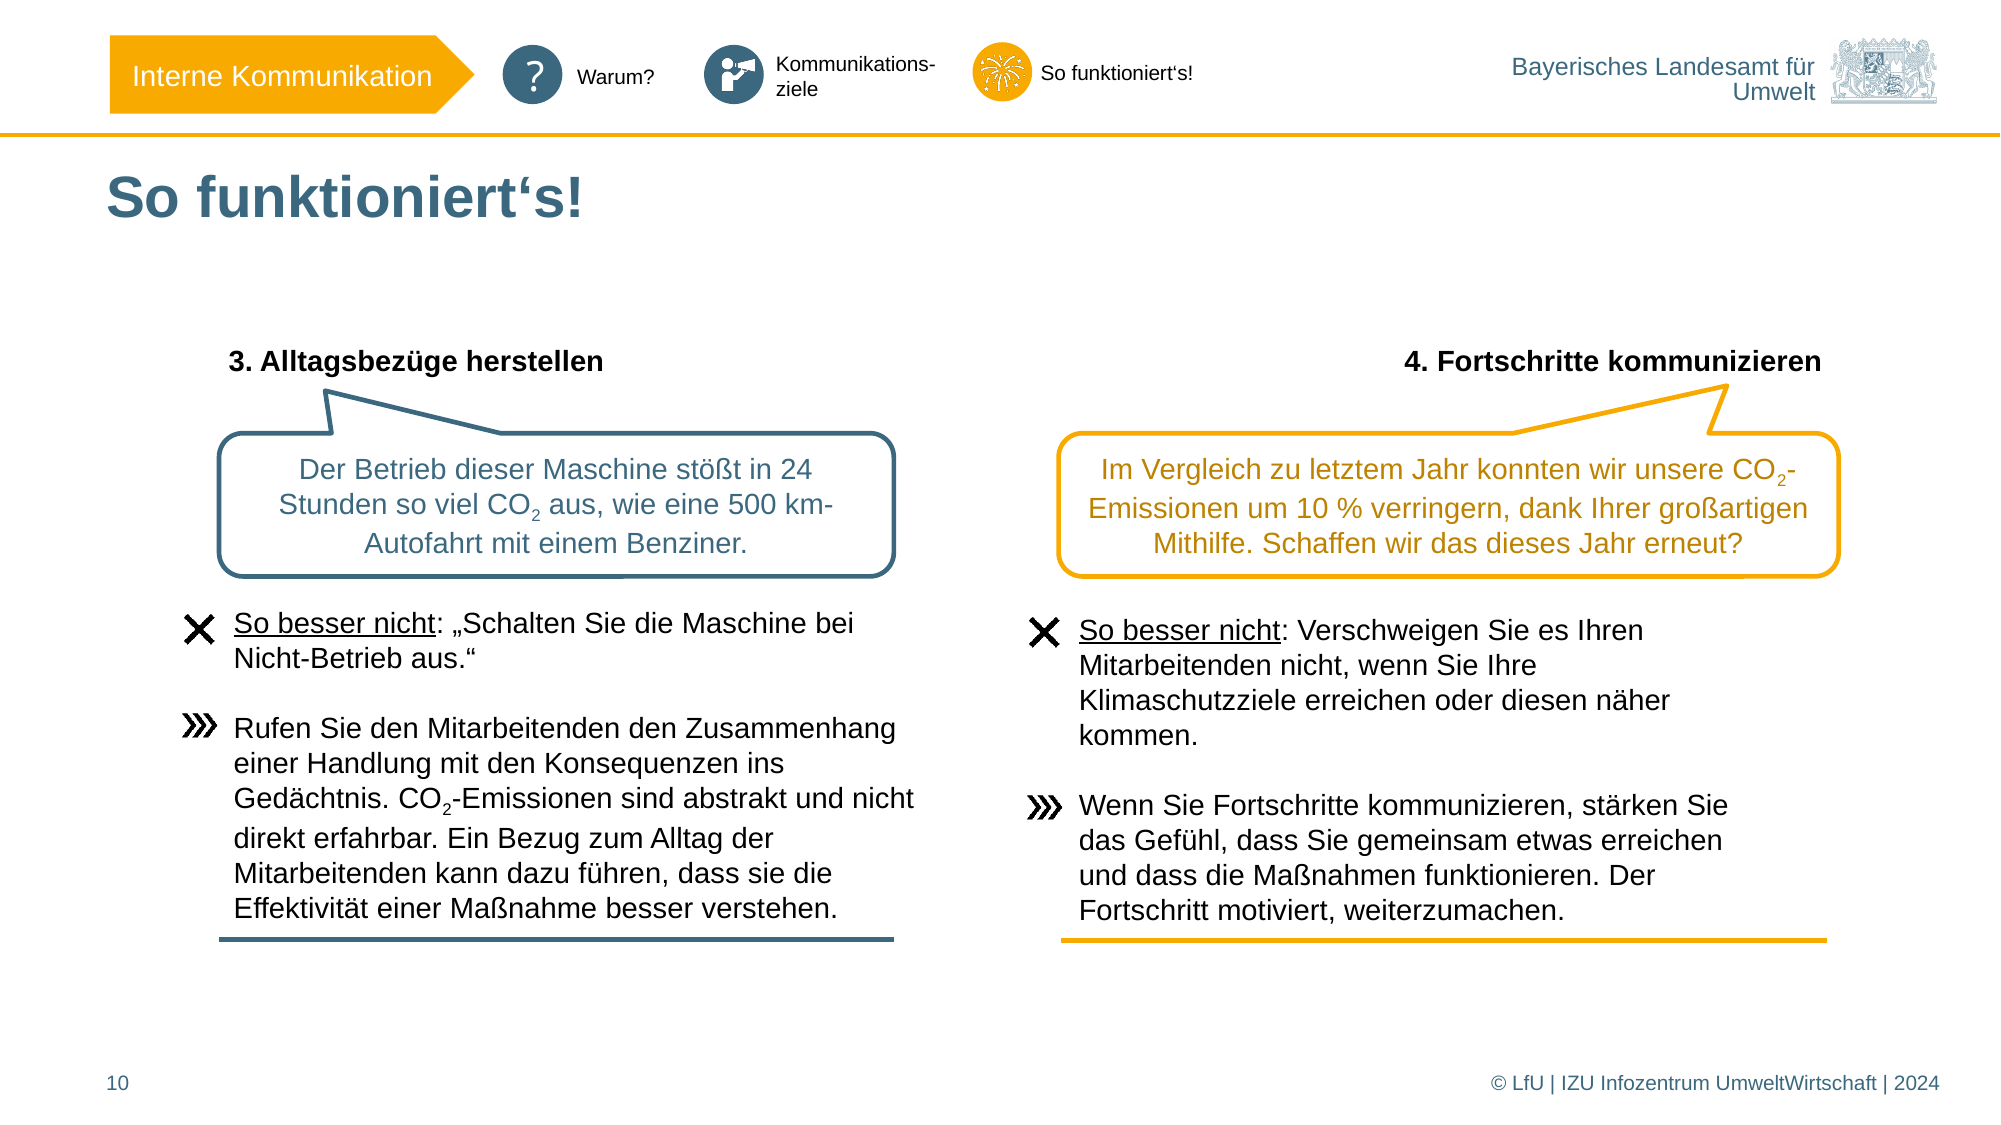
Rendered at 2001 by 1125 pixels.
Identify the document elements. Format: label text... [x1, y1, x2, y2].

title So funktioniert‘s! [106, 153, 1937, 236]
picture [979, 50, 1026, 97]
slide_number 10 [106, 1062, 211, 1109]
footer © LfU | IZU Infozentrum UmweltWirtschaft | 2024 [1135, 1062, 1940, 1109]
picture [1830, 38, 1937, 104]
picture [714, 51, 762, 98]
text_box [1022, 334, 1839, 941]
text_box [177, 334, 935, 940]
